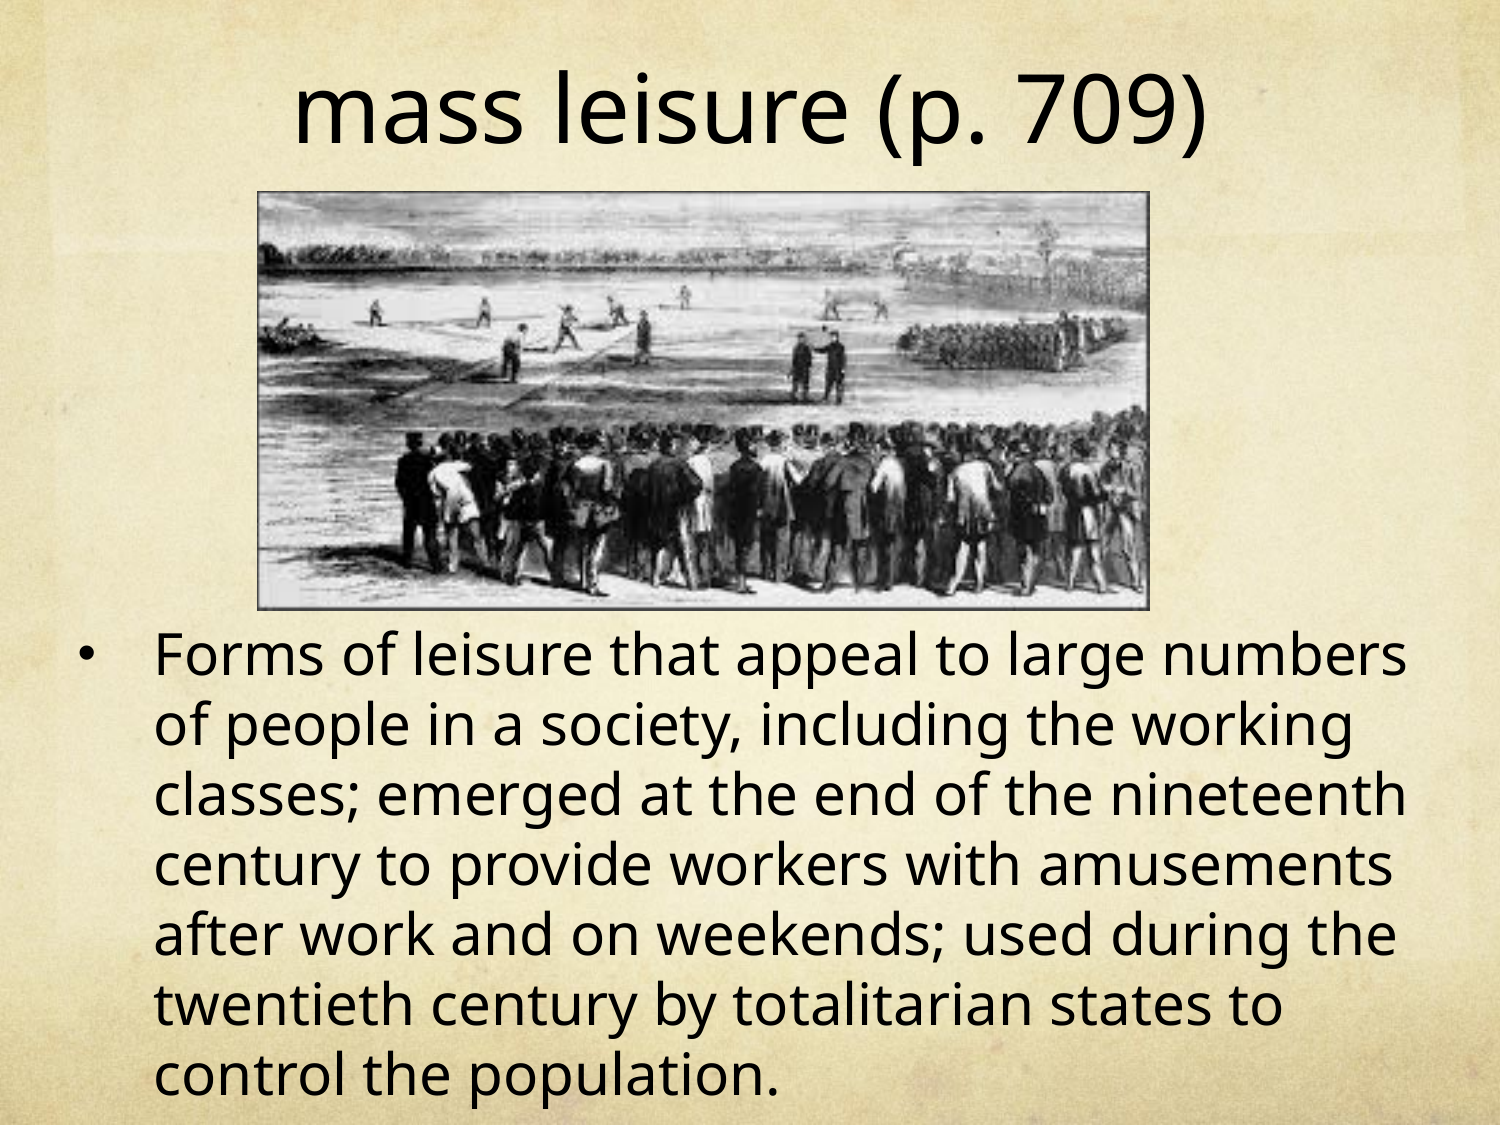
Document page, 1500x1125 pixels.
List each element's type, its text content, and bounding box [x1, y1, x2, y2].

title mass leisure (p. 709) [150, 34, 1350, 177]
picture [0, 0, 1500, 1125]
list Forms of leisure that appeal to large numbers of people in a society, including the working classes; emerged at the end of the nineteenth century to provide workers with amusements after work and on weekends; used during the twentieth century by totalitarian states to control the population. [62, 610, 1476, 1125]
